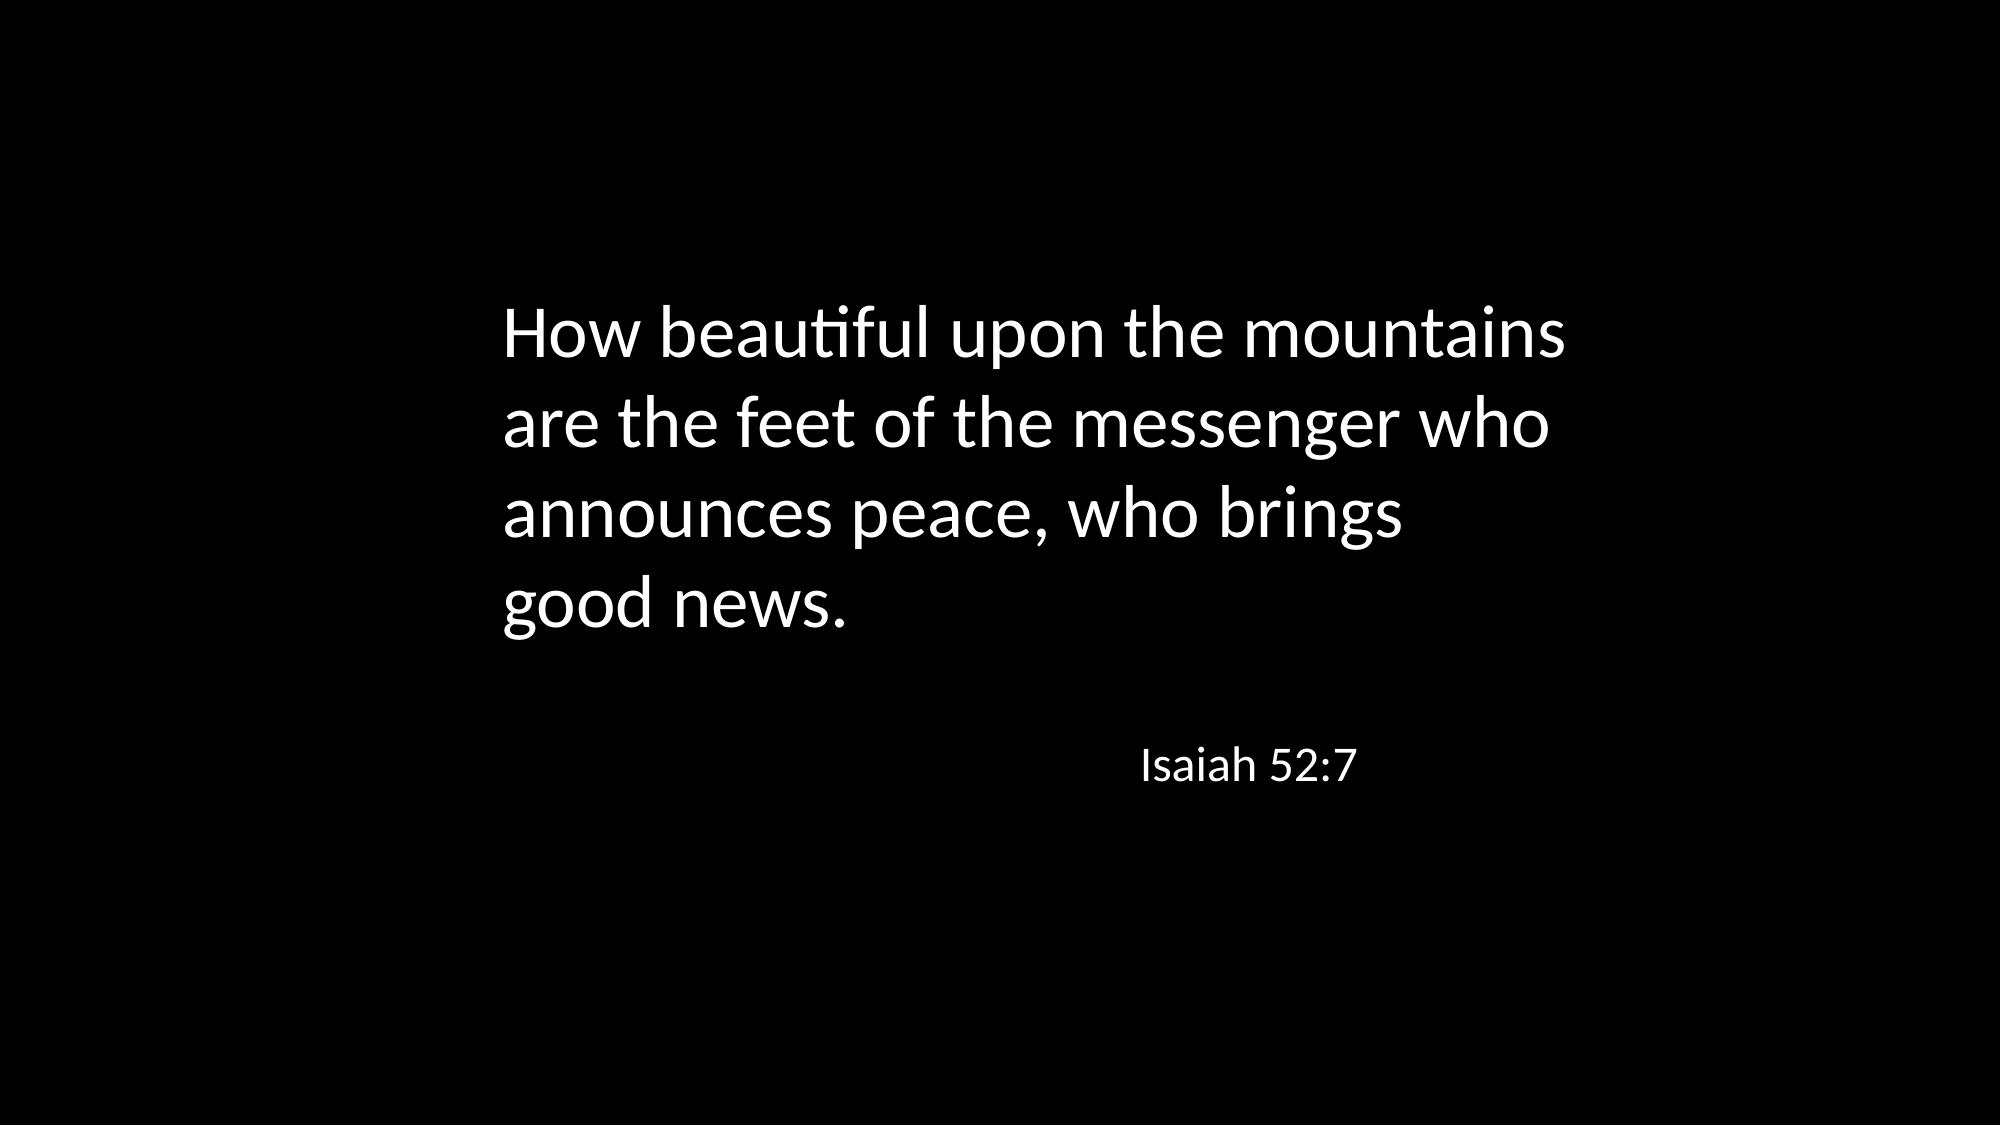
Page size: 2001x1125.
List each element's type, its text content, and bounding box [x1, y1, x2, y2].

text_box Isaiah 52:7 [1125, 724, 1538, 799]
text_box How beautiful upon the mountains are the feet of the messenger who announces peace, who brings good news. [487, 274, 1588, 650]
